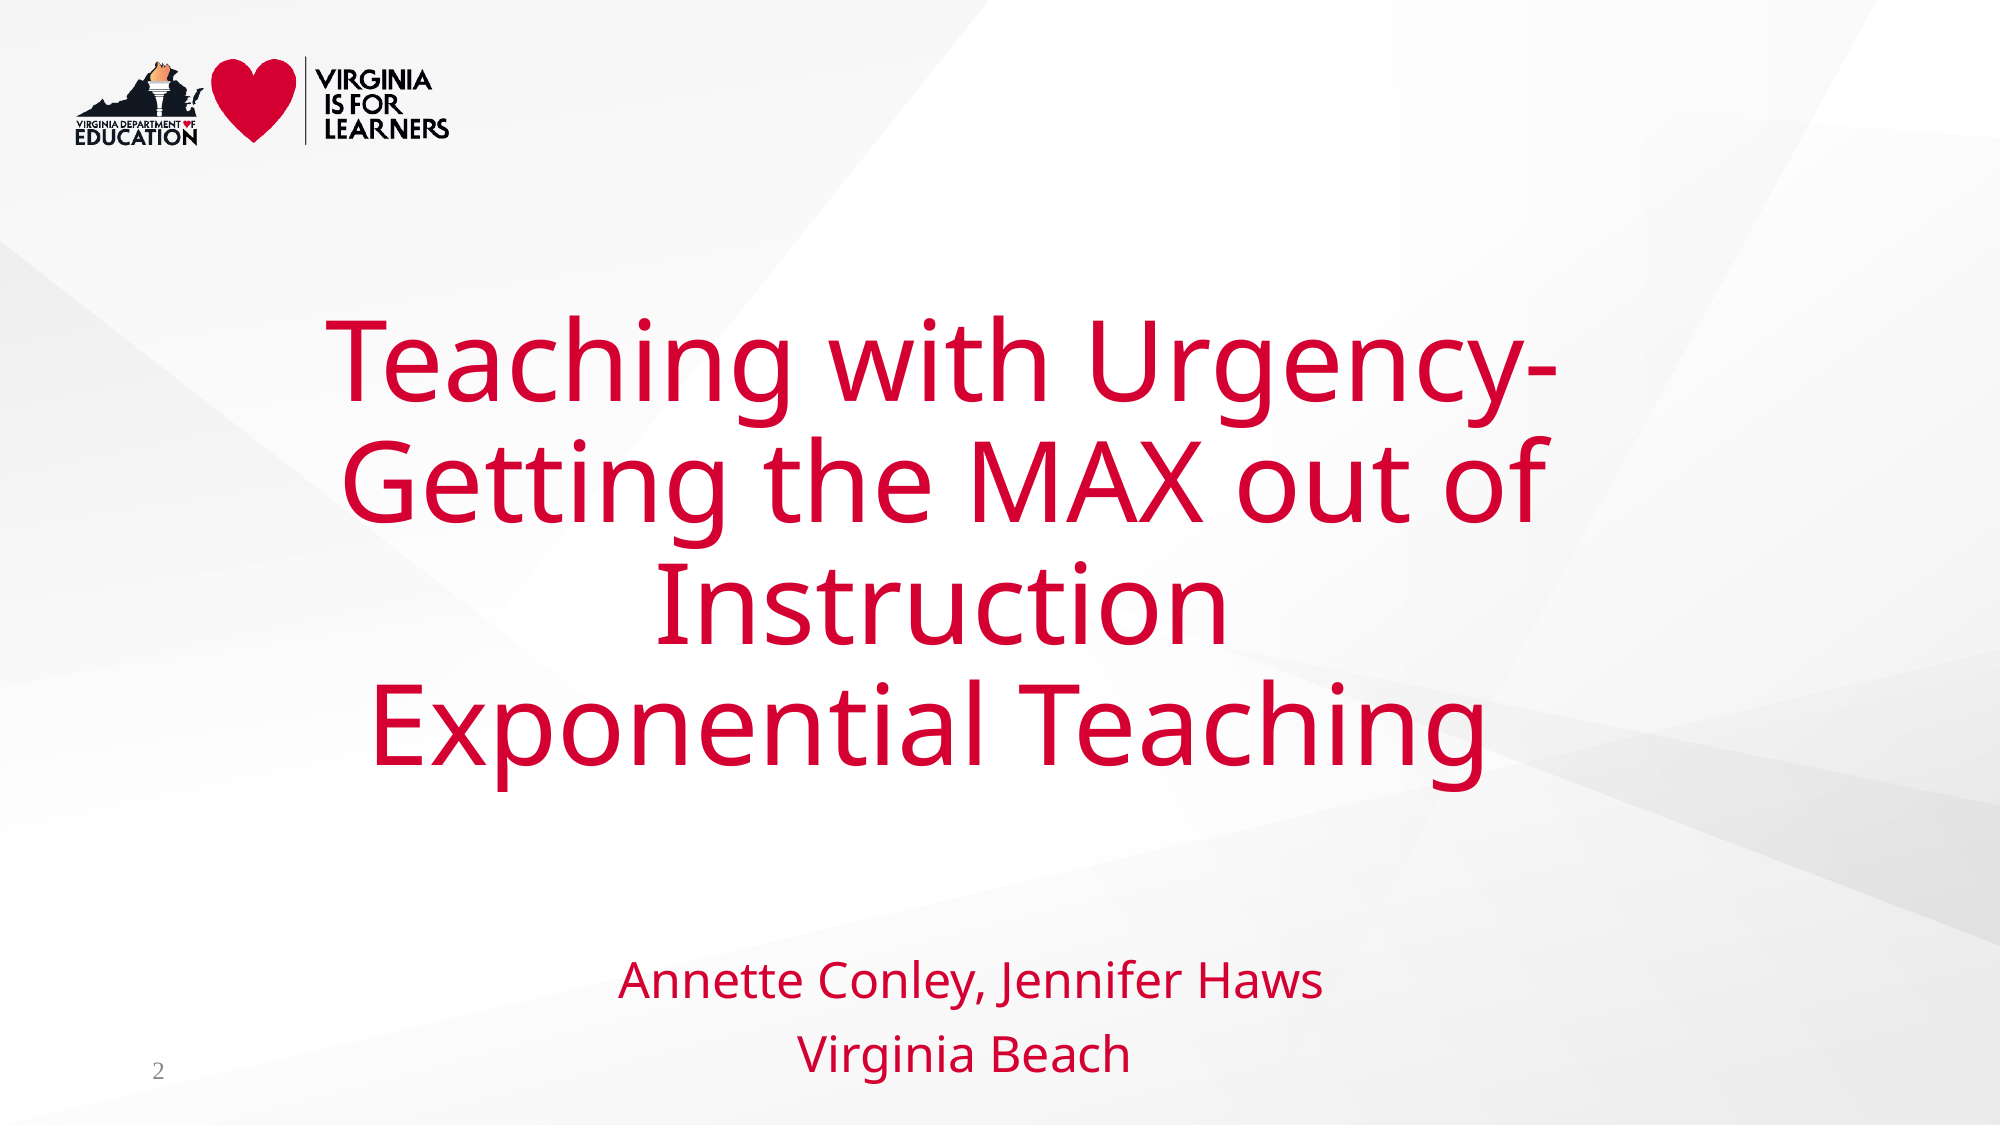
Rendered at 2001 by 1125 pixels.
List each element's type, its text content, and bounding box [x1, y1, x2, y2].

subtitle Annette Conley, Jennifer Haws Virginia Beach [208, 947, 1736, 1107]
title Teaching with Urgency-Getting the MAX out of Instruction Exponential Teaching [137, 238, 1750, 798]
slide_number 2 [137, 1039, 588, 1100]
picture [0, 0, 2000, 1125]
